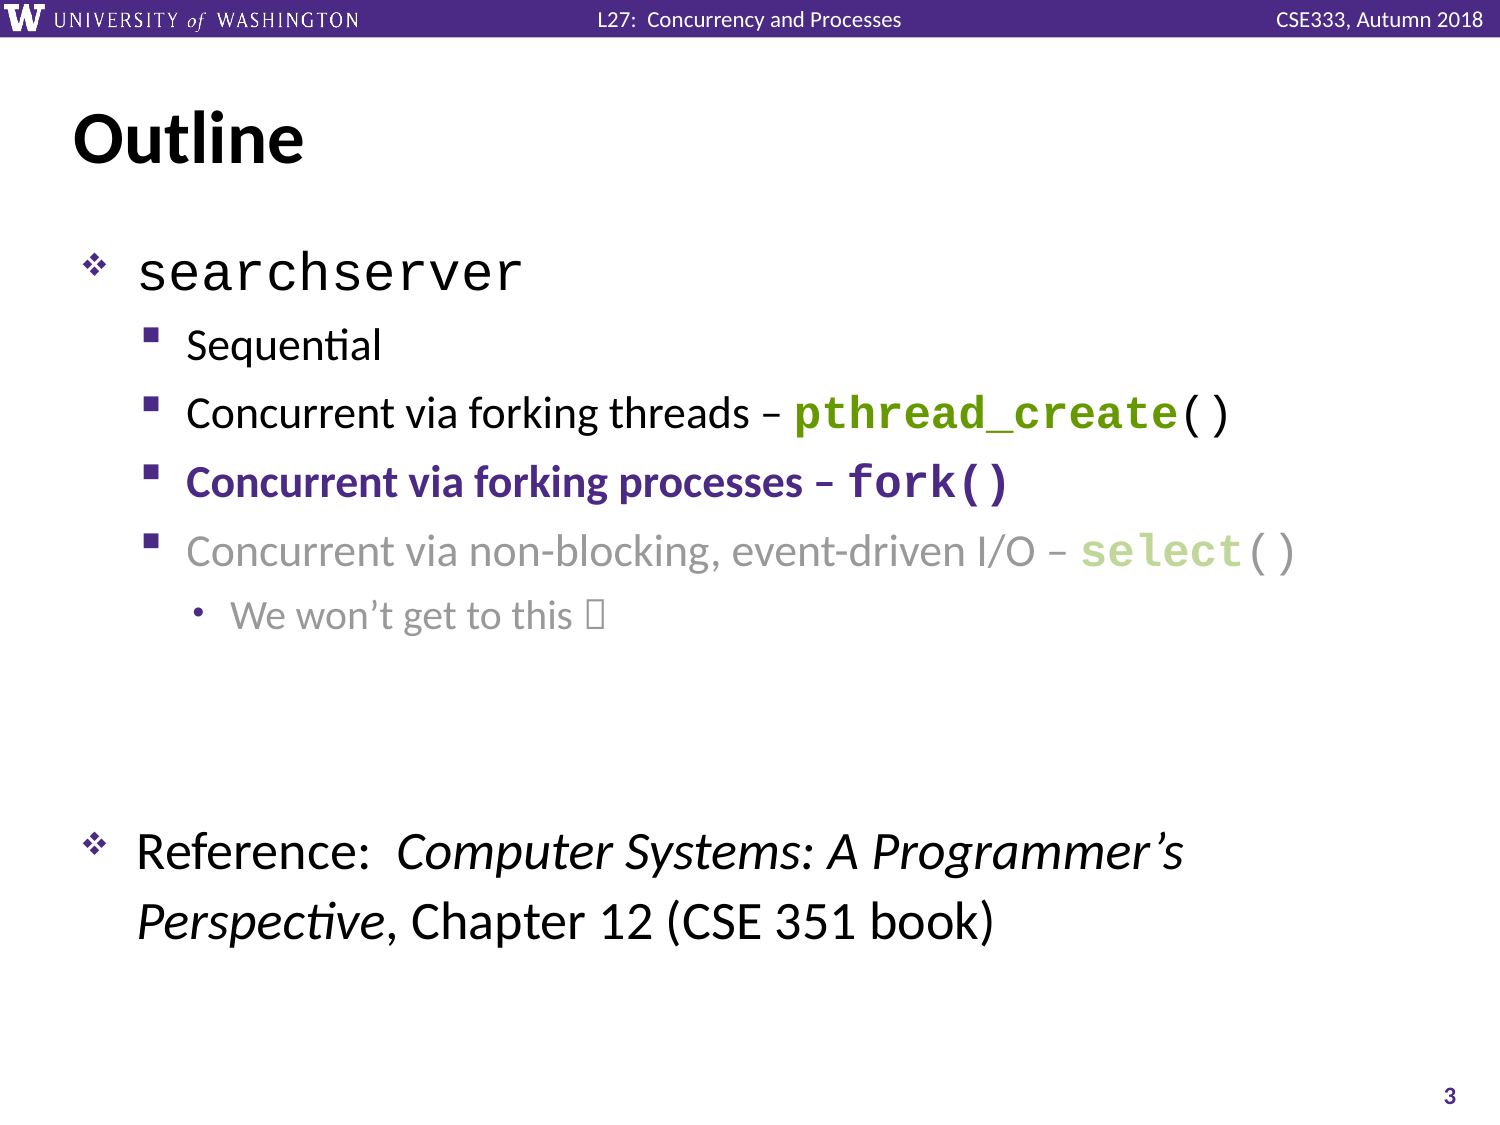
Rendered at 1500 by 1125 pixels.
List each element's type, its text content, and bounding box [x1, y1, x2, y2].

list searchserver Sequential Concurrent via forking threads – pthread_create() Concurrent via forking processes – fork() Concurrent via non-blocking, event-driven I/O – select() We won’t get to this  Reference: Computer Systems: A Programmer’s Perspective, Chapter 12 (CSE 351 book) [64, 223, 1438, 1040]
picture [4, 4, 358, 32]
slide_number 3 [1400, 1065, 1500, 1125]
title Outline [58, 71, 1438, 197]
